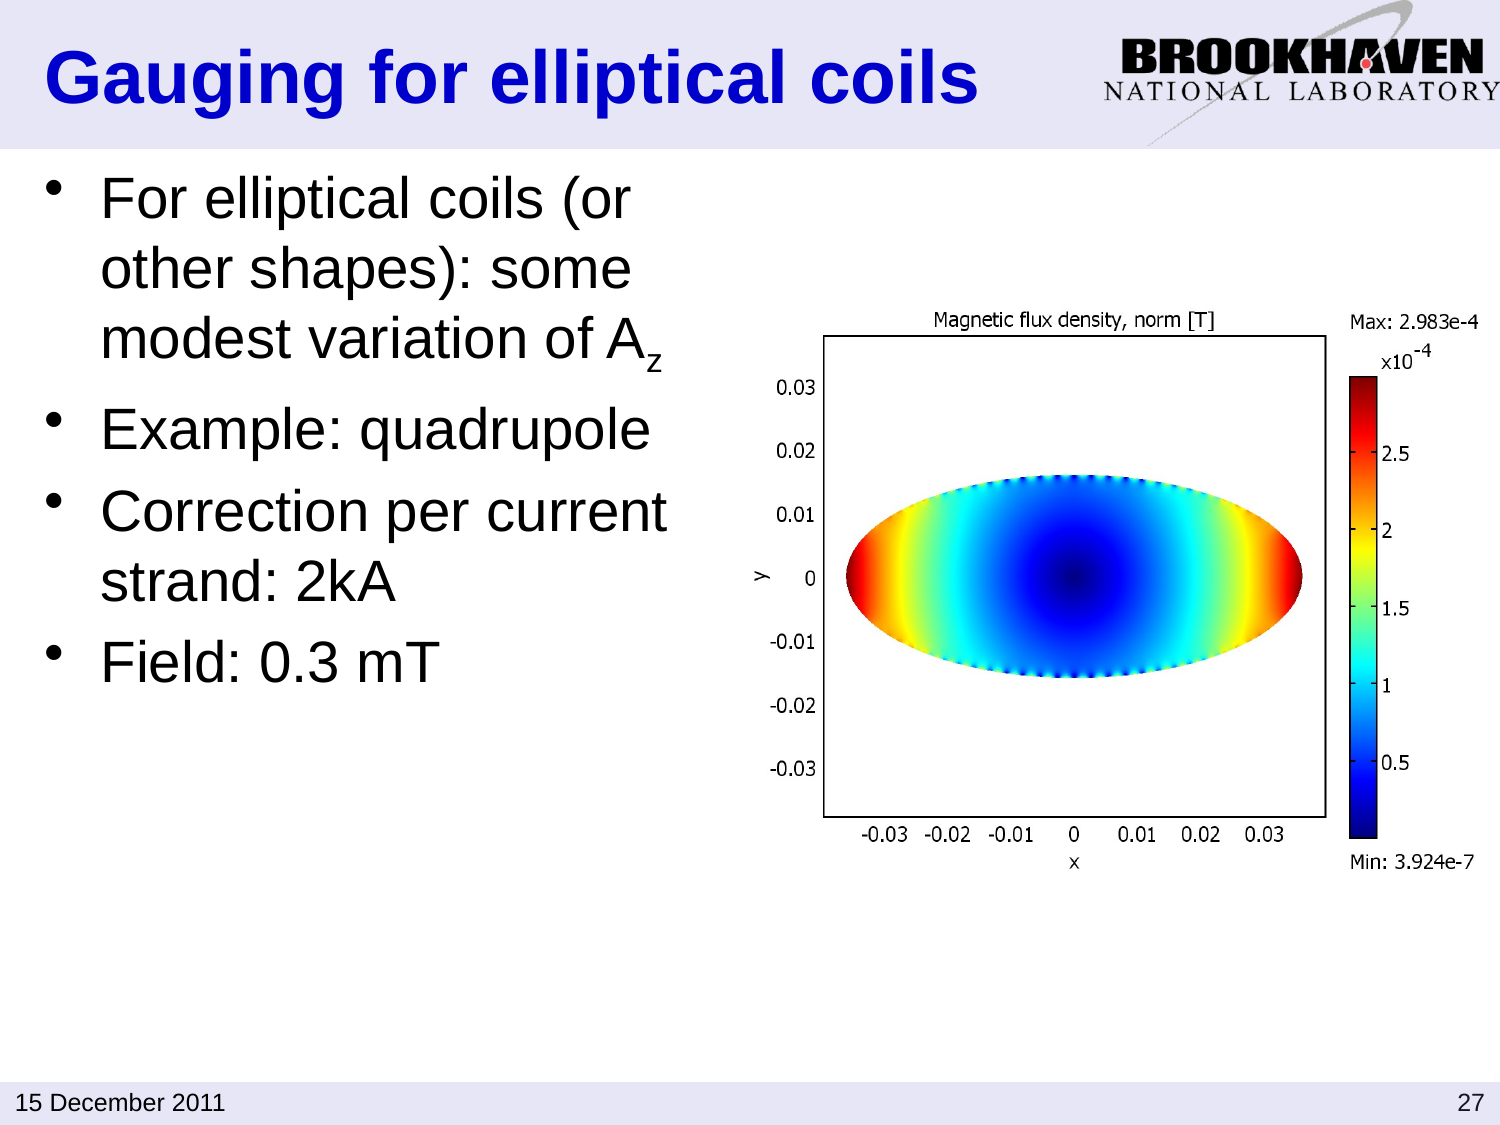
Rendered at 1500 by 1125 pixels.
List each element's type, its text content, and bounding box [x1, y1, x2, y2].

picture [737, 283, 1500, 894]
list For elliptical coils (or other shapes): some modest variation of Az Example: quadrupole Correction per current strand: 2kA Field: 0.3 mT [29, 152, 726, 1083]
title Gauging for elliptical coils [29, 10, 1105, 138]
picture [1104, 0, 1500, 146]
